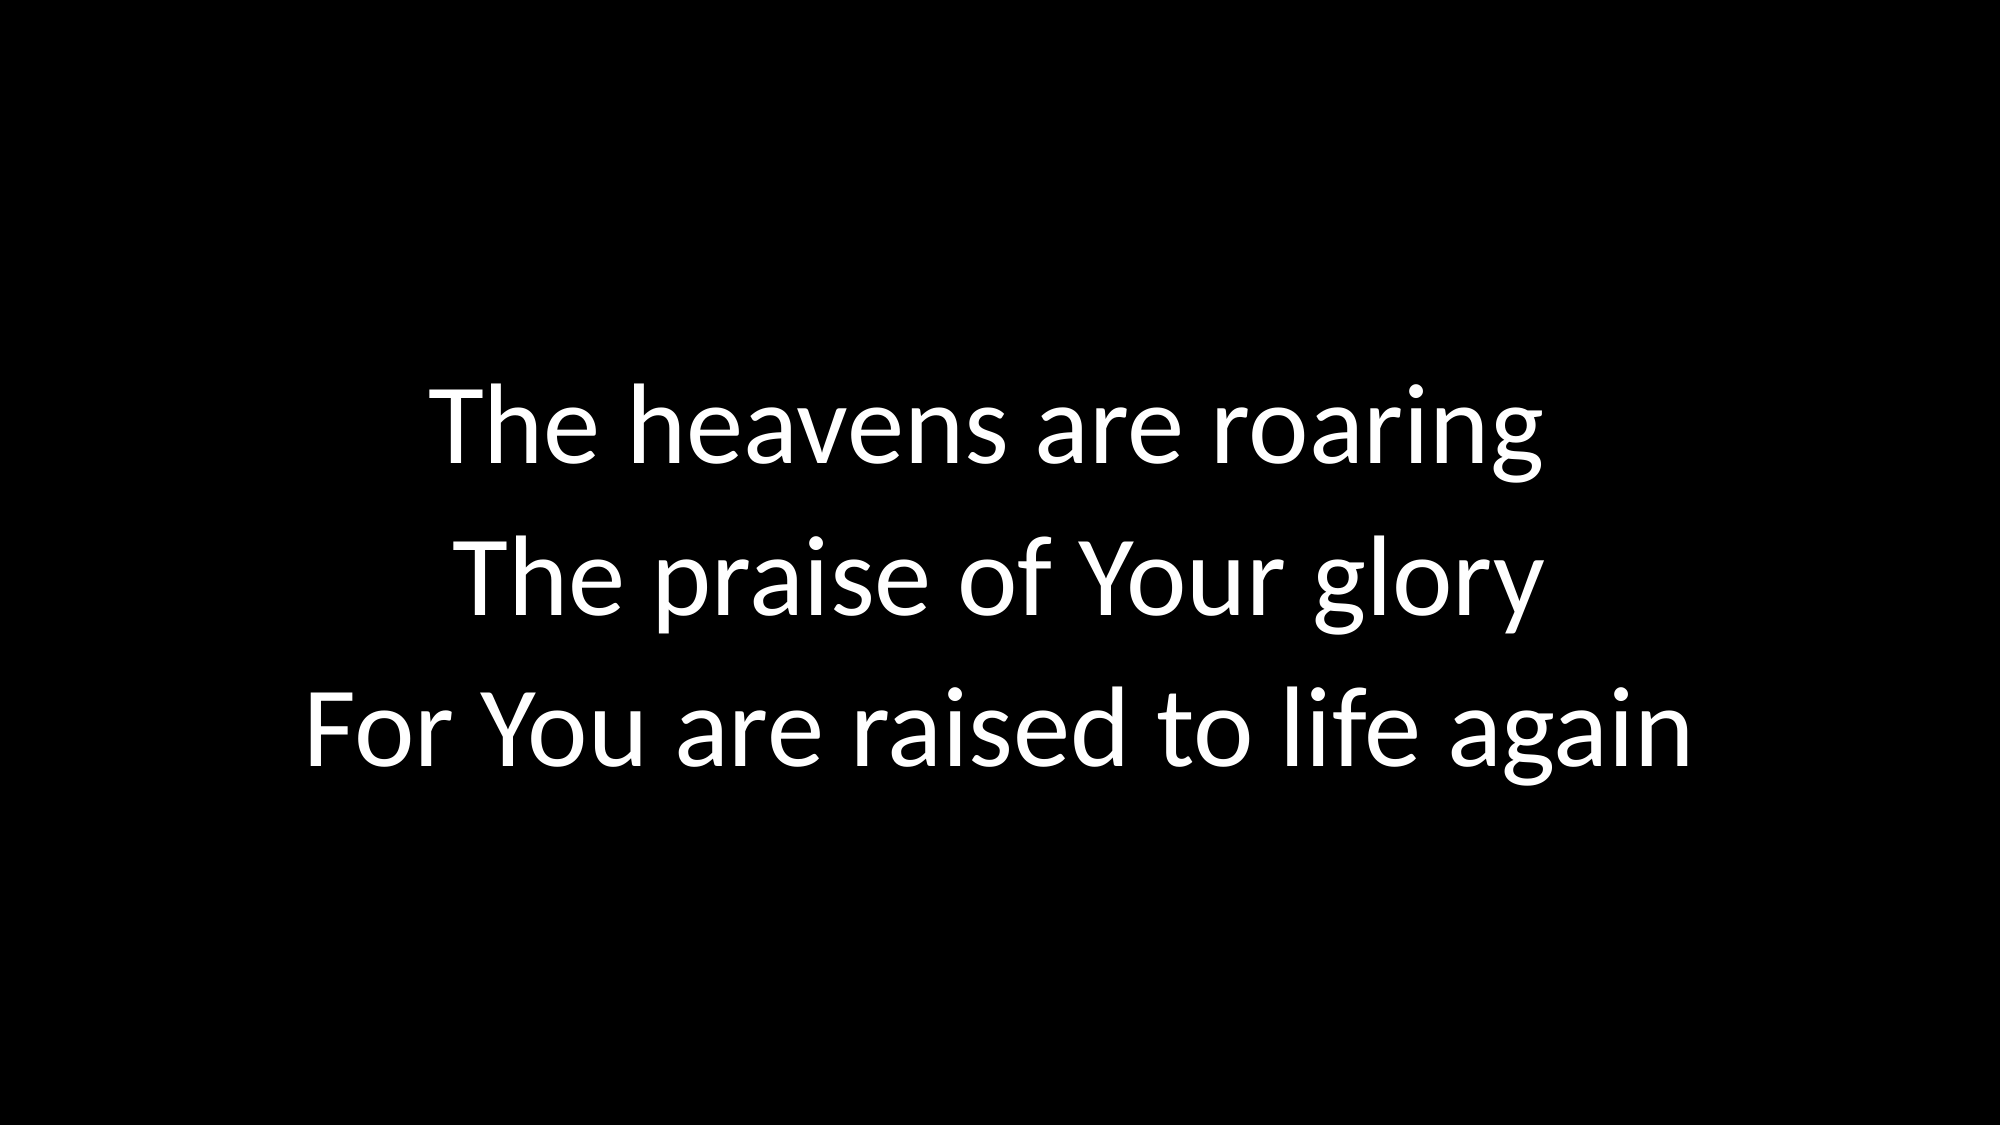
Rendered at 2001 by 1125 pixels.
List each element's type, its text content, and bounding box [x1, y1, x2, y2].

title The heavens are roaring The praise of Your glory For You are raised to life again [0, 0, 2000, 1125]
